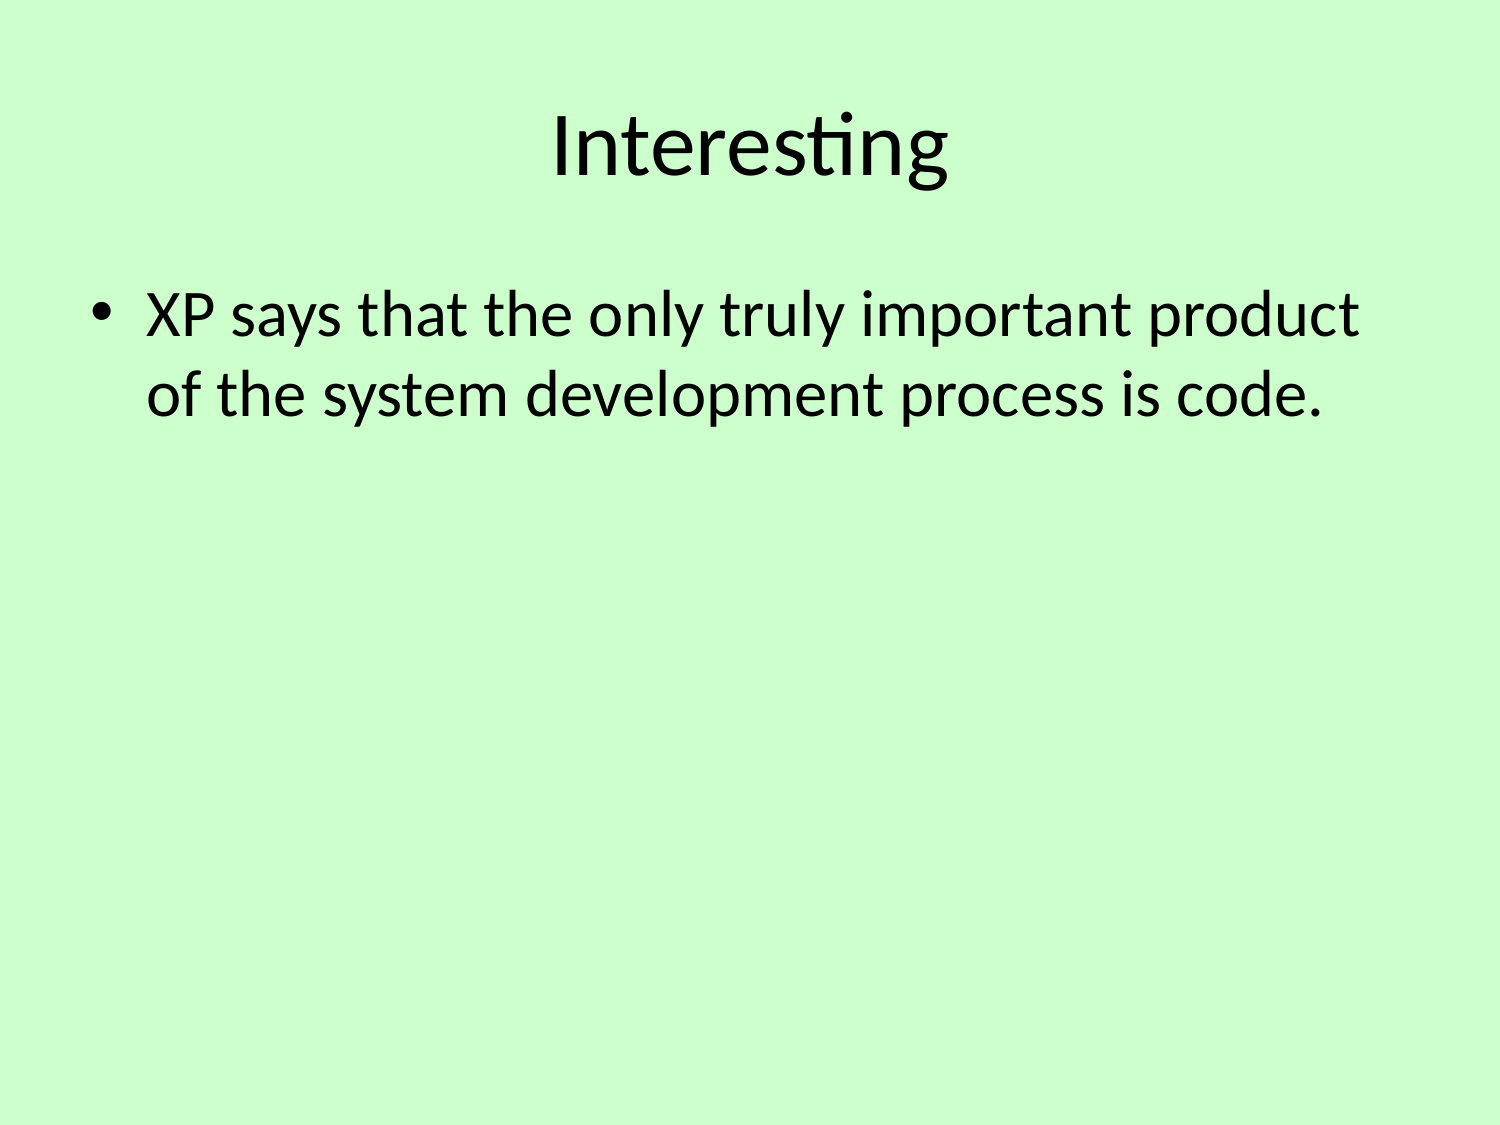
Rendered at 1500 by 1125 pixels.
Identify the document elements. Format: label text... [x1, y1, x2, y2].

title Interesting [75, 45, 1425, 233]
list XP says that the only truly important product of the system development process is code. [75, 262, 1425, 1005]
